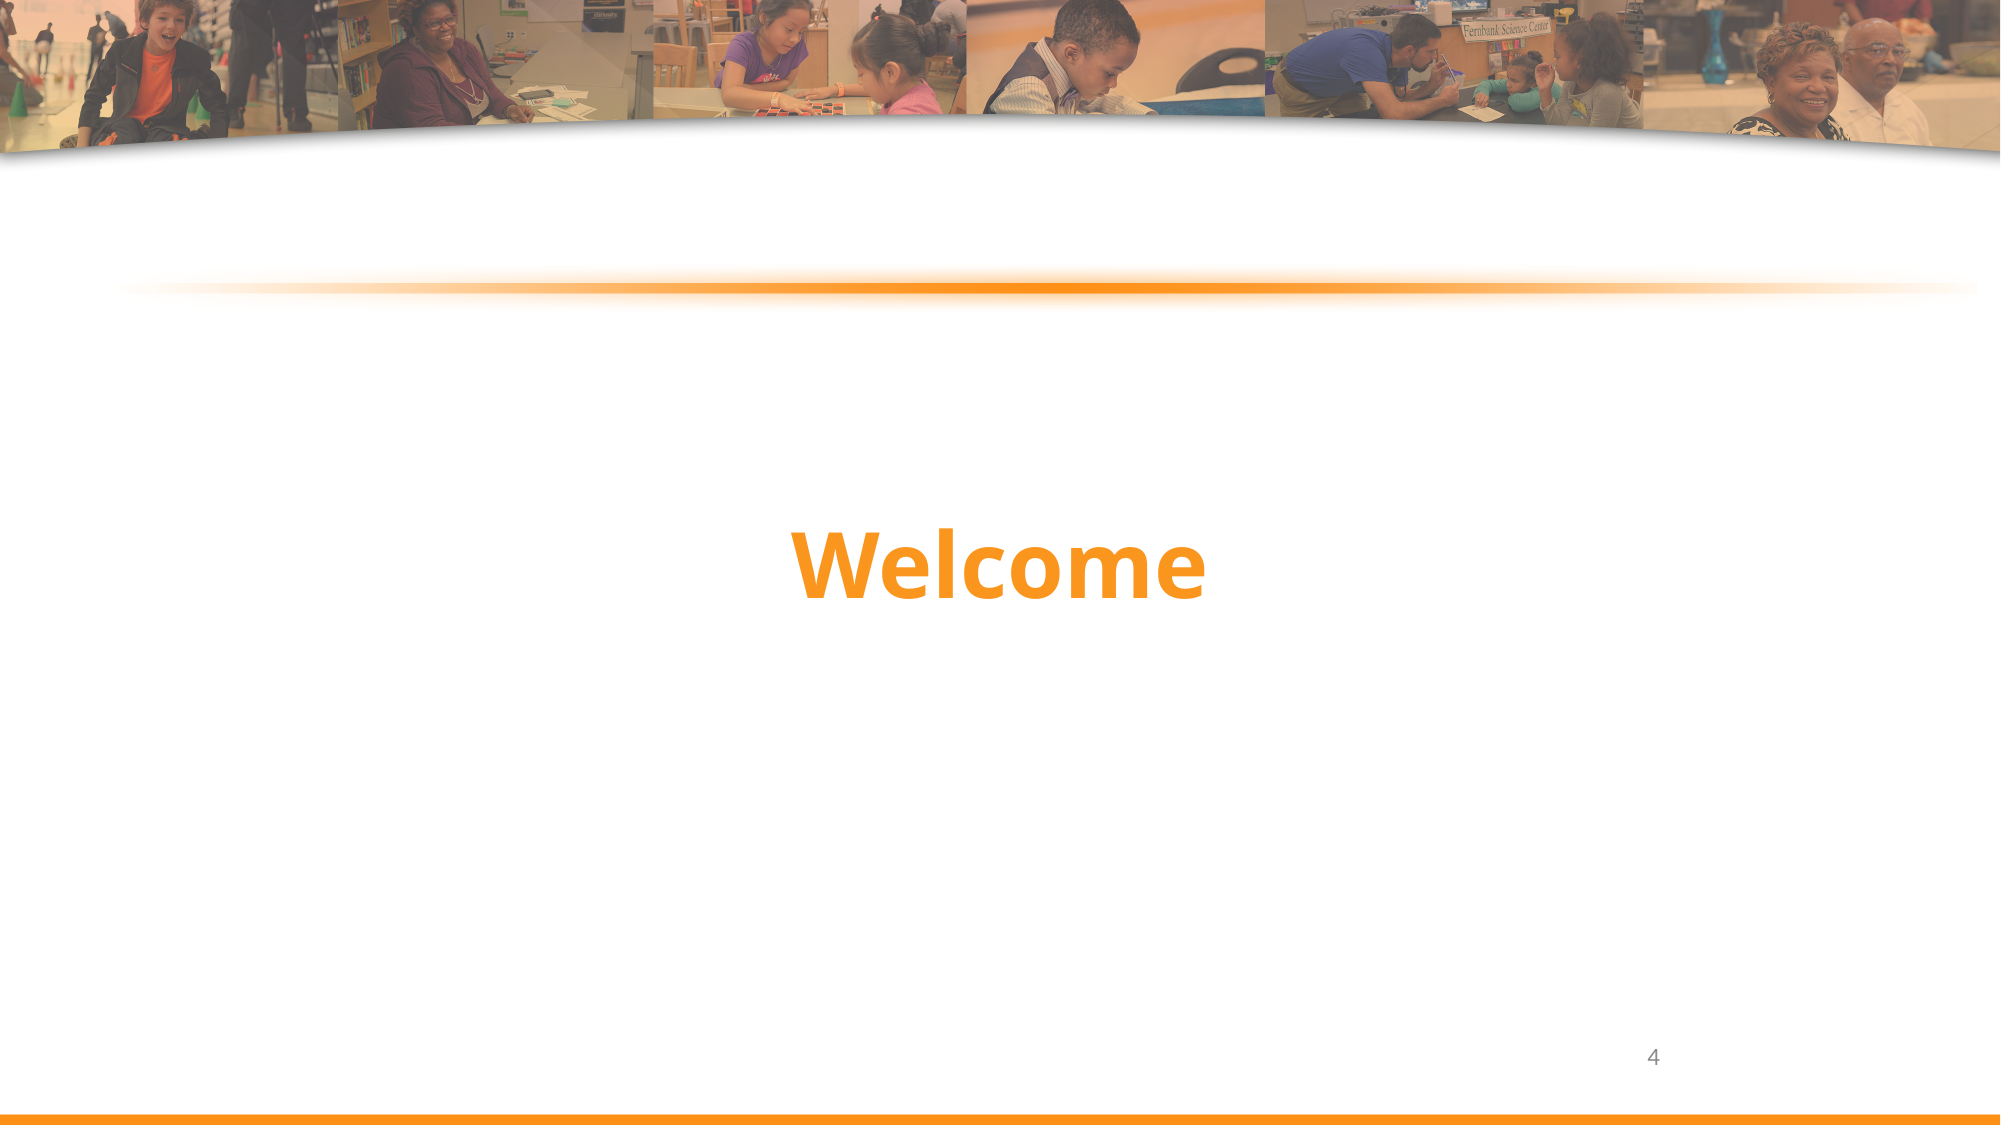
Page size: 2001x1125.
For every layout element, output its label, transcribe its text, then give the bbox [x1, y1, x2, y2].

title Welcome [249, 468, 1750, 656]
slide_number 4 [1325, 1025, 1675, 1085]
picture [0, 0, 2001, 1125]
